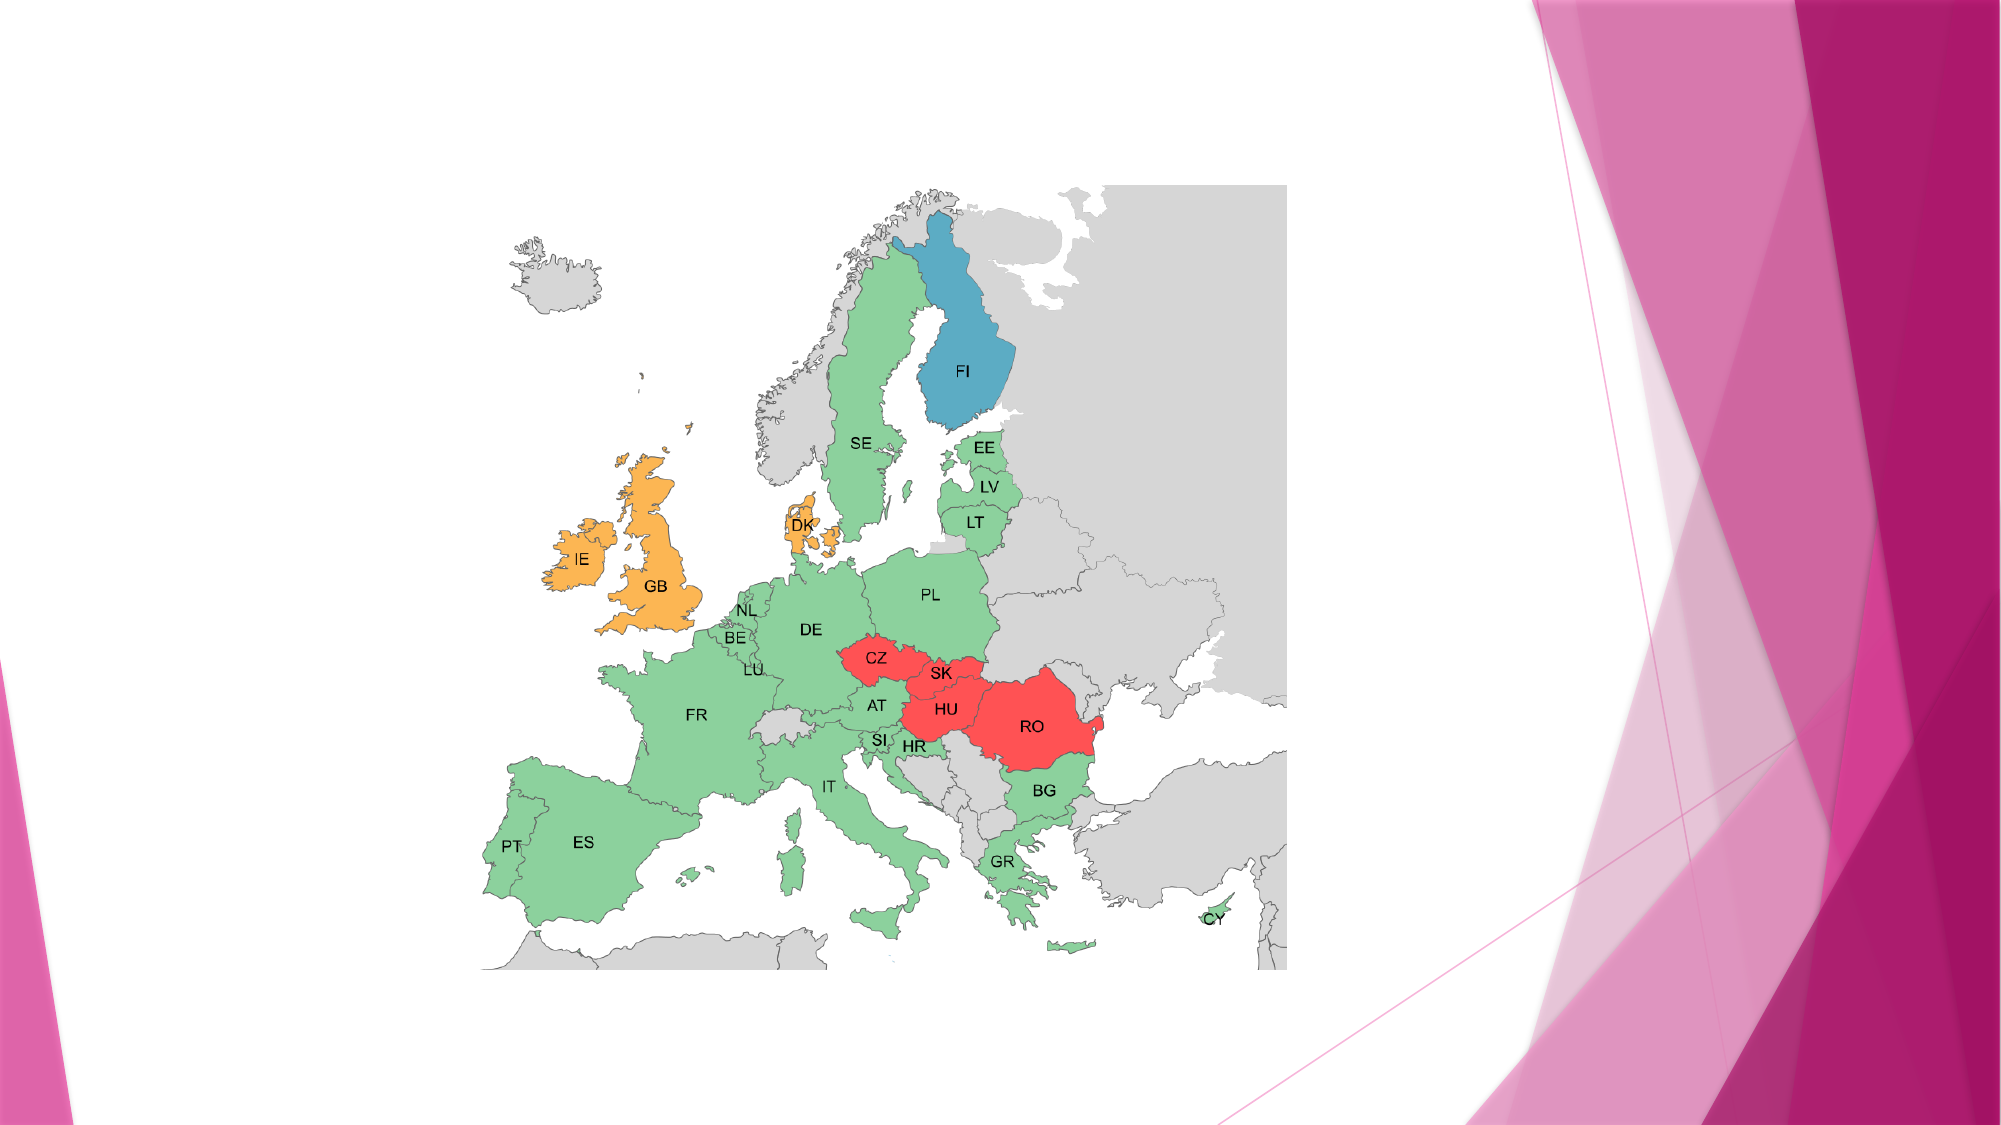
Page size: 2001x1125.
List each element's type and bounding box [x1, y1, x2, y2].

list [471, 184, 1288, 970]
